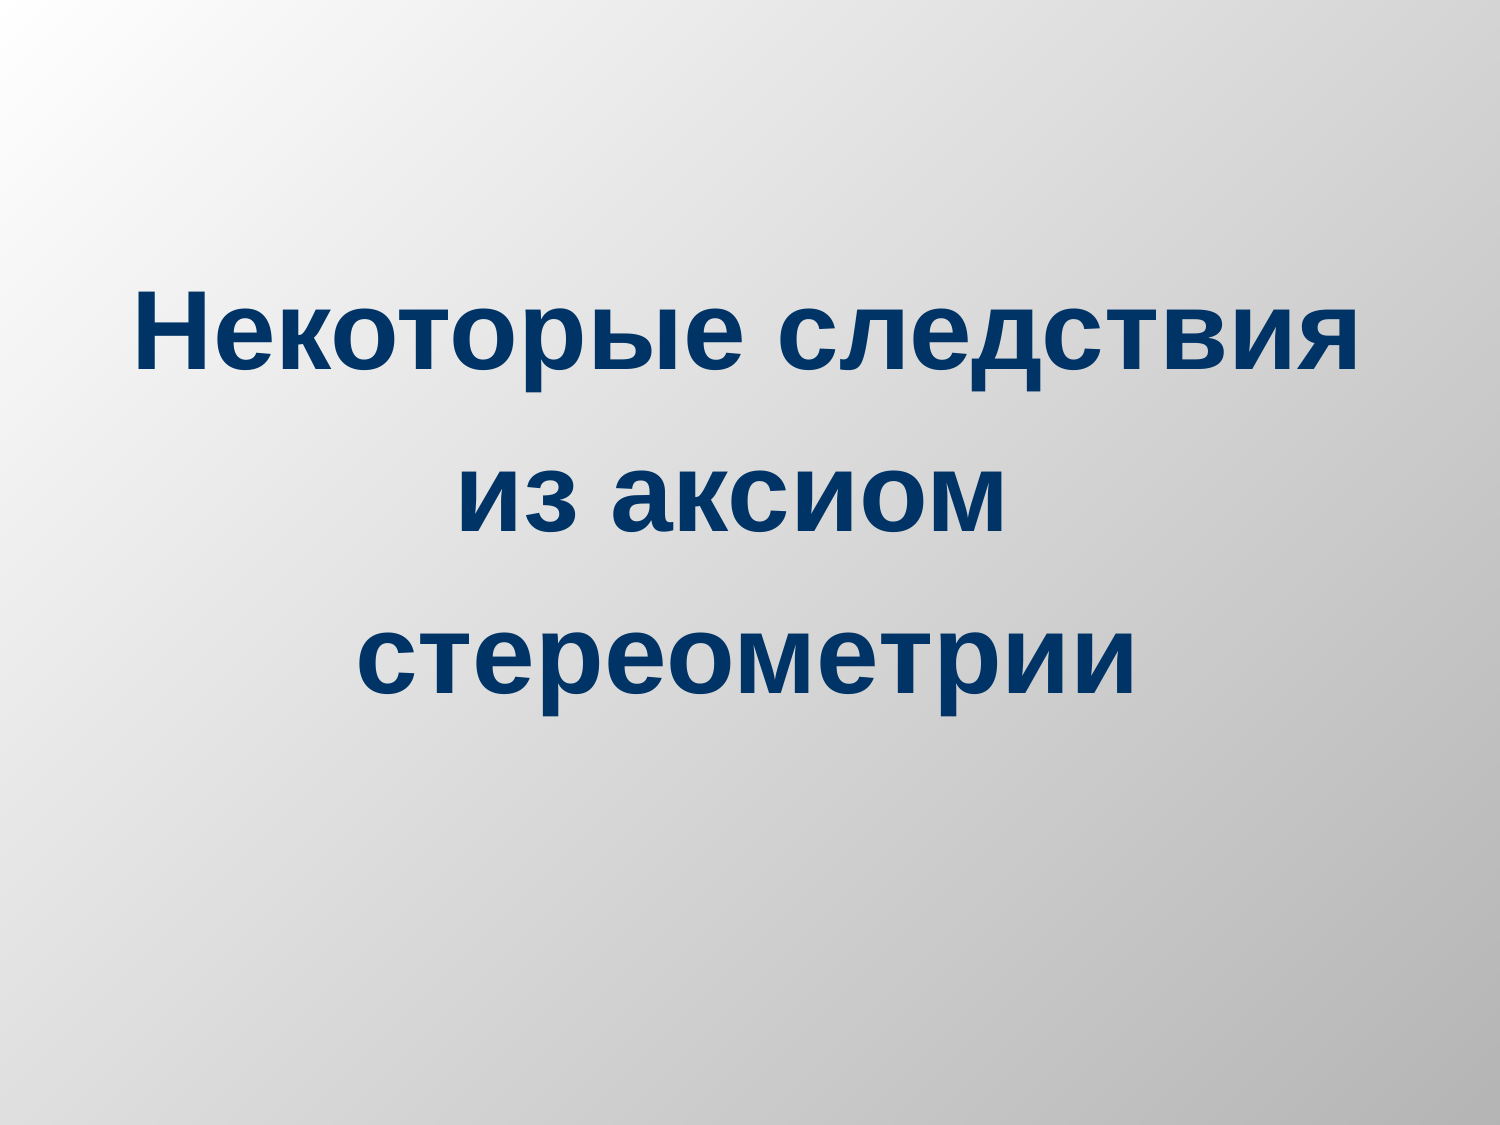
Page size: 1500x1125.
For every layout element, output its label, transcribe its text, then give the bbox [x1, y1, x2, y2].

text_box Некоторые следствия из аксиом стереометрии [116, 222, 1379, 724]
